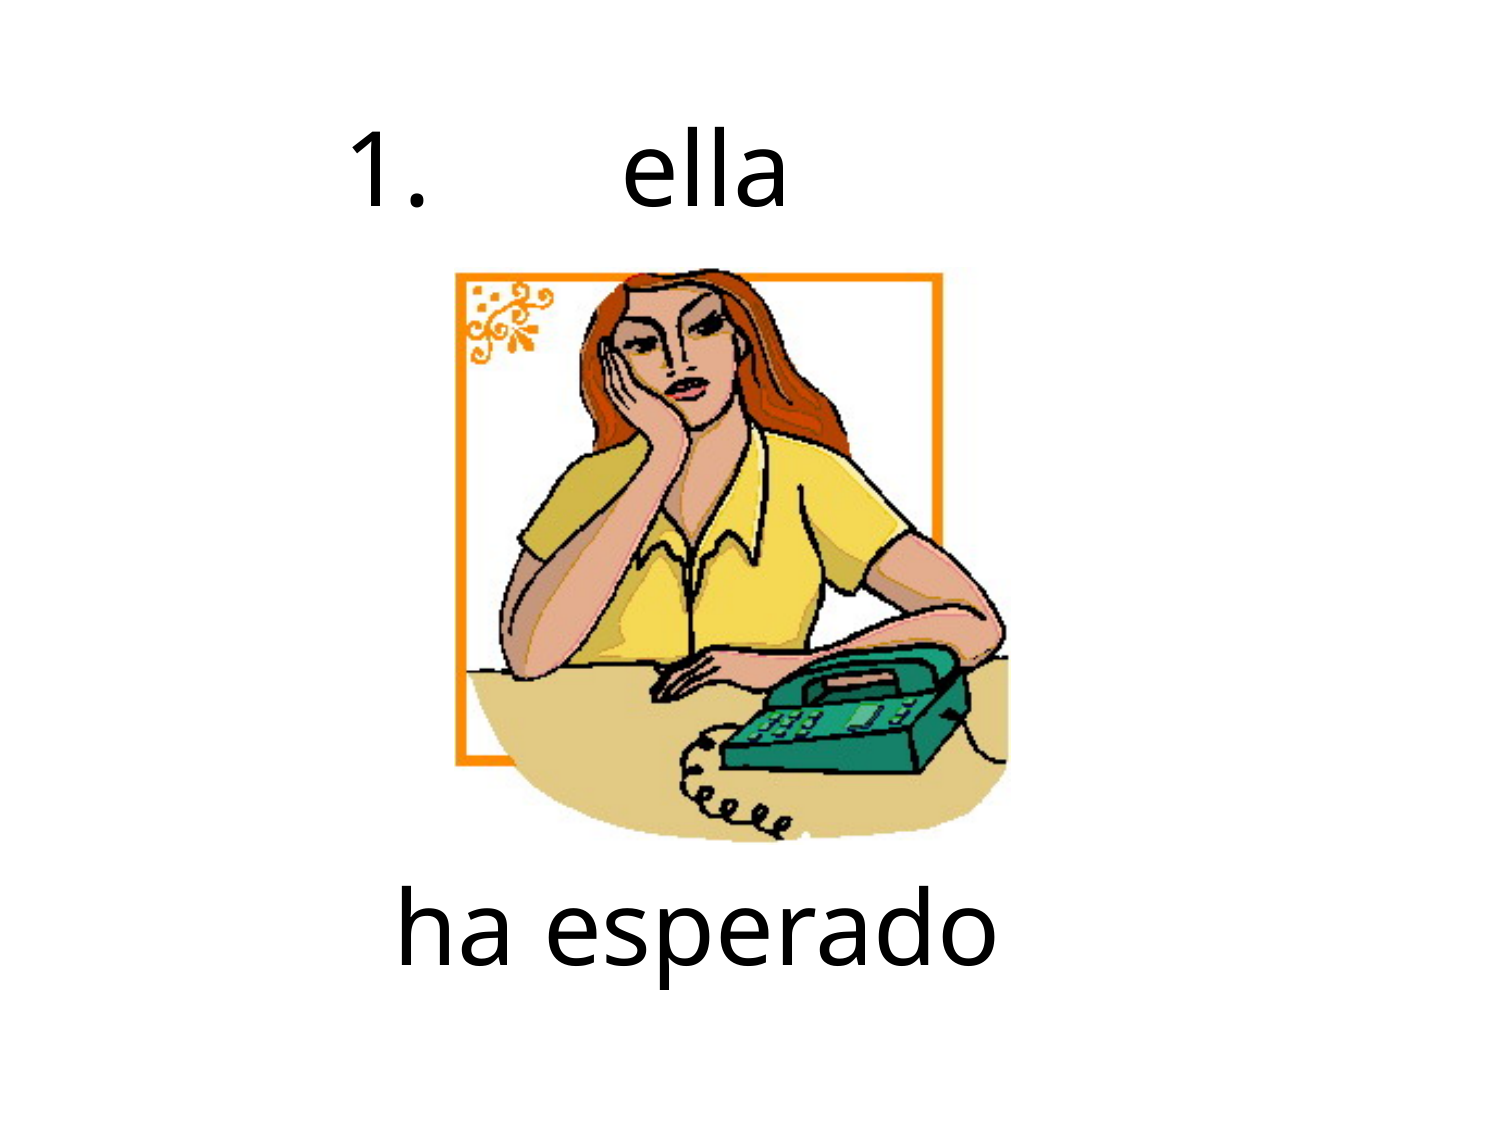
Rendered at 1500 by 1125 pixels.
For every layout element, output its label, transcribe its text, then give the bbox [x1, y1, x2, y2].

picture [454, 267, 1011, 846]
text_box ha esperado [378, 853, 1016, 994]
text_box 1. ella [328, 94, 807, 235]
